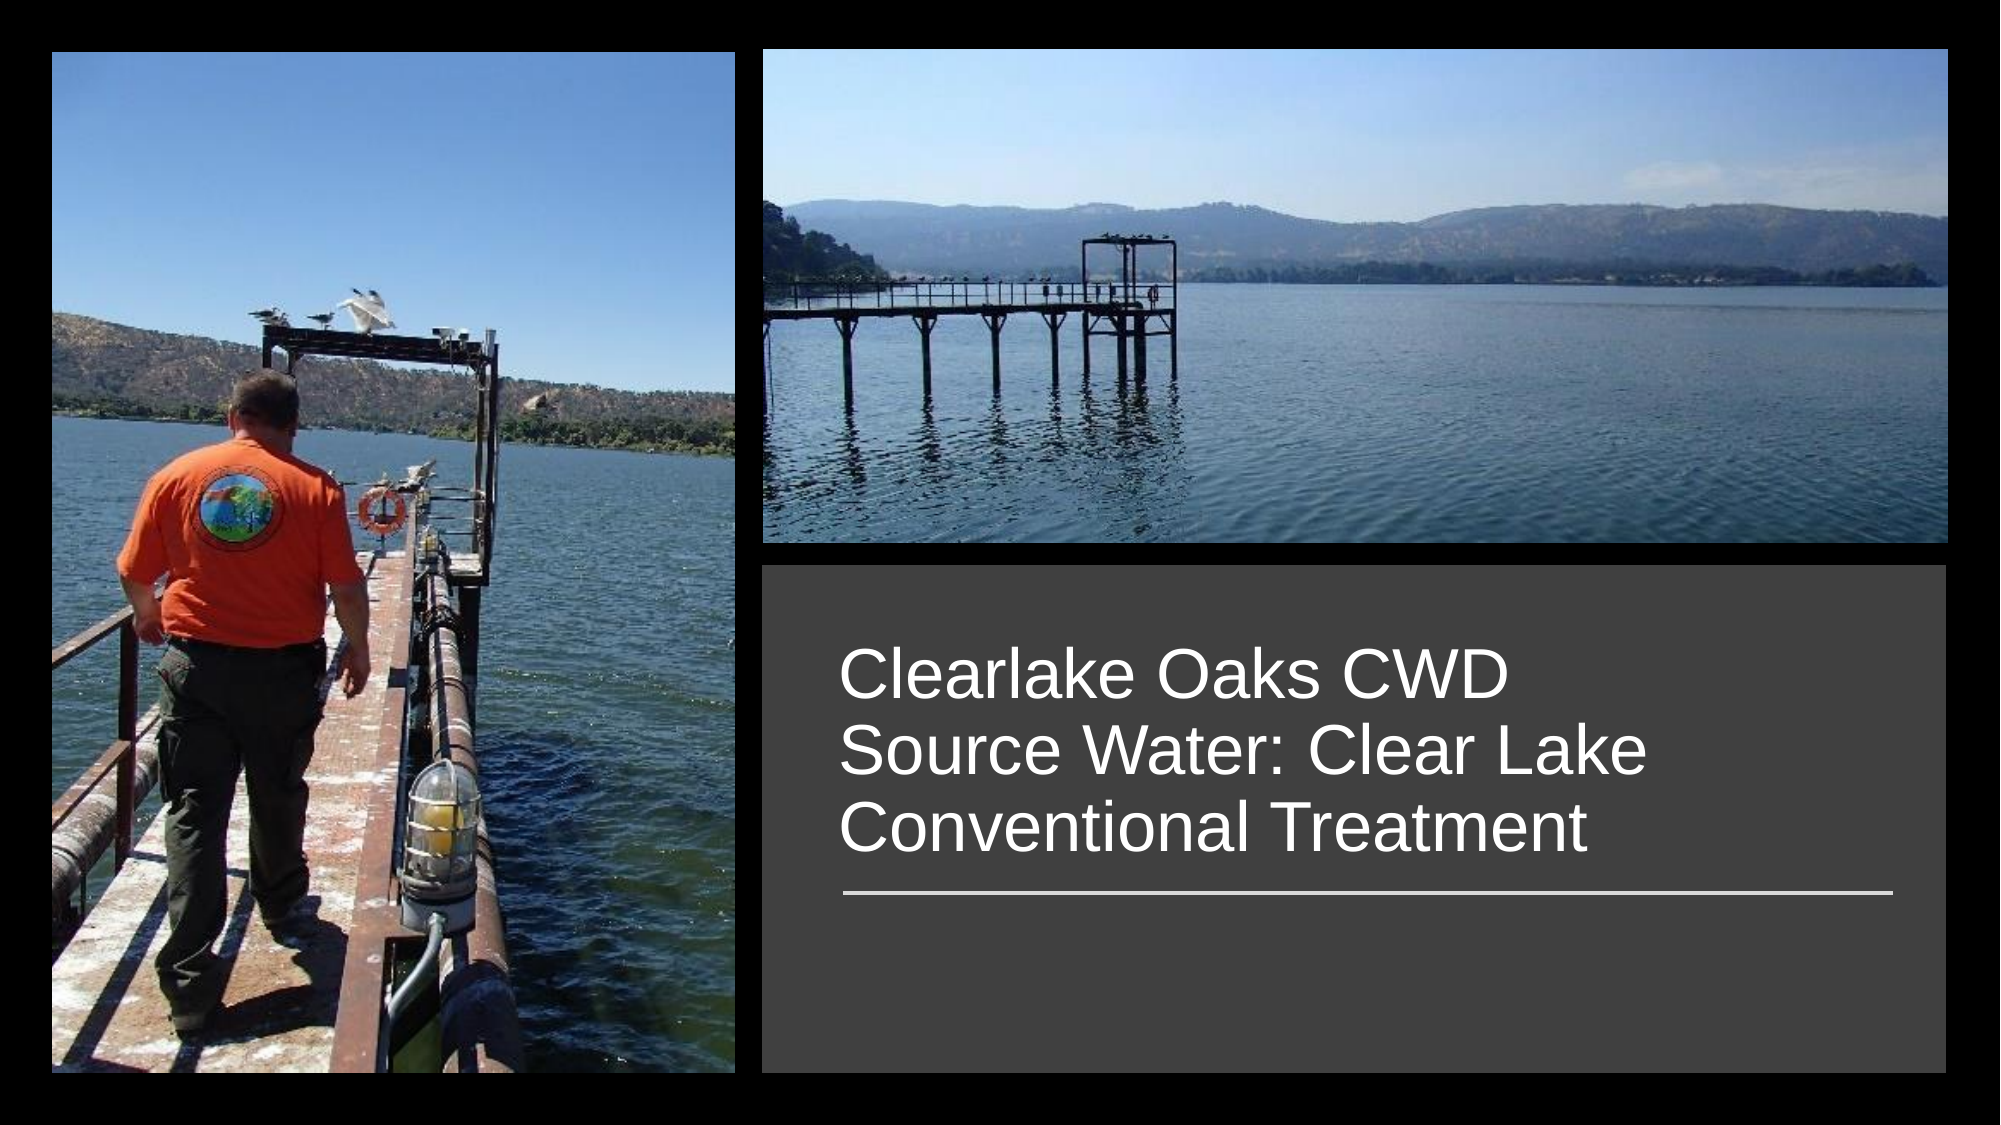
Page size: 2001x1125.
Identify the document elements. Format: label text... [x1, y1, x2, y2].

picture [763, 49, 1948, 543]
picture [52, 52, 735, 1073]
text_box [771, 575, 1937, 1064]
title Clearlake Oaks CWD Source Water: Clear Lake Conventional Treatment [823, 625, 1885, 875]
